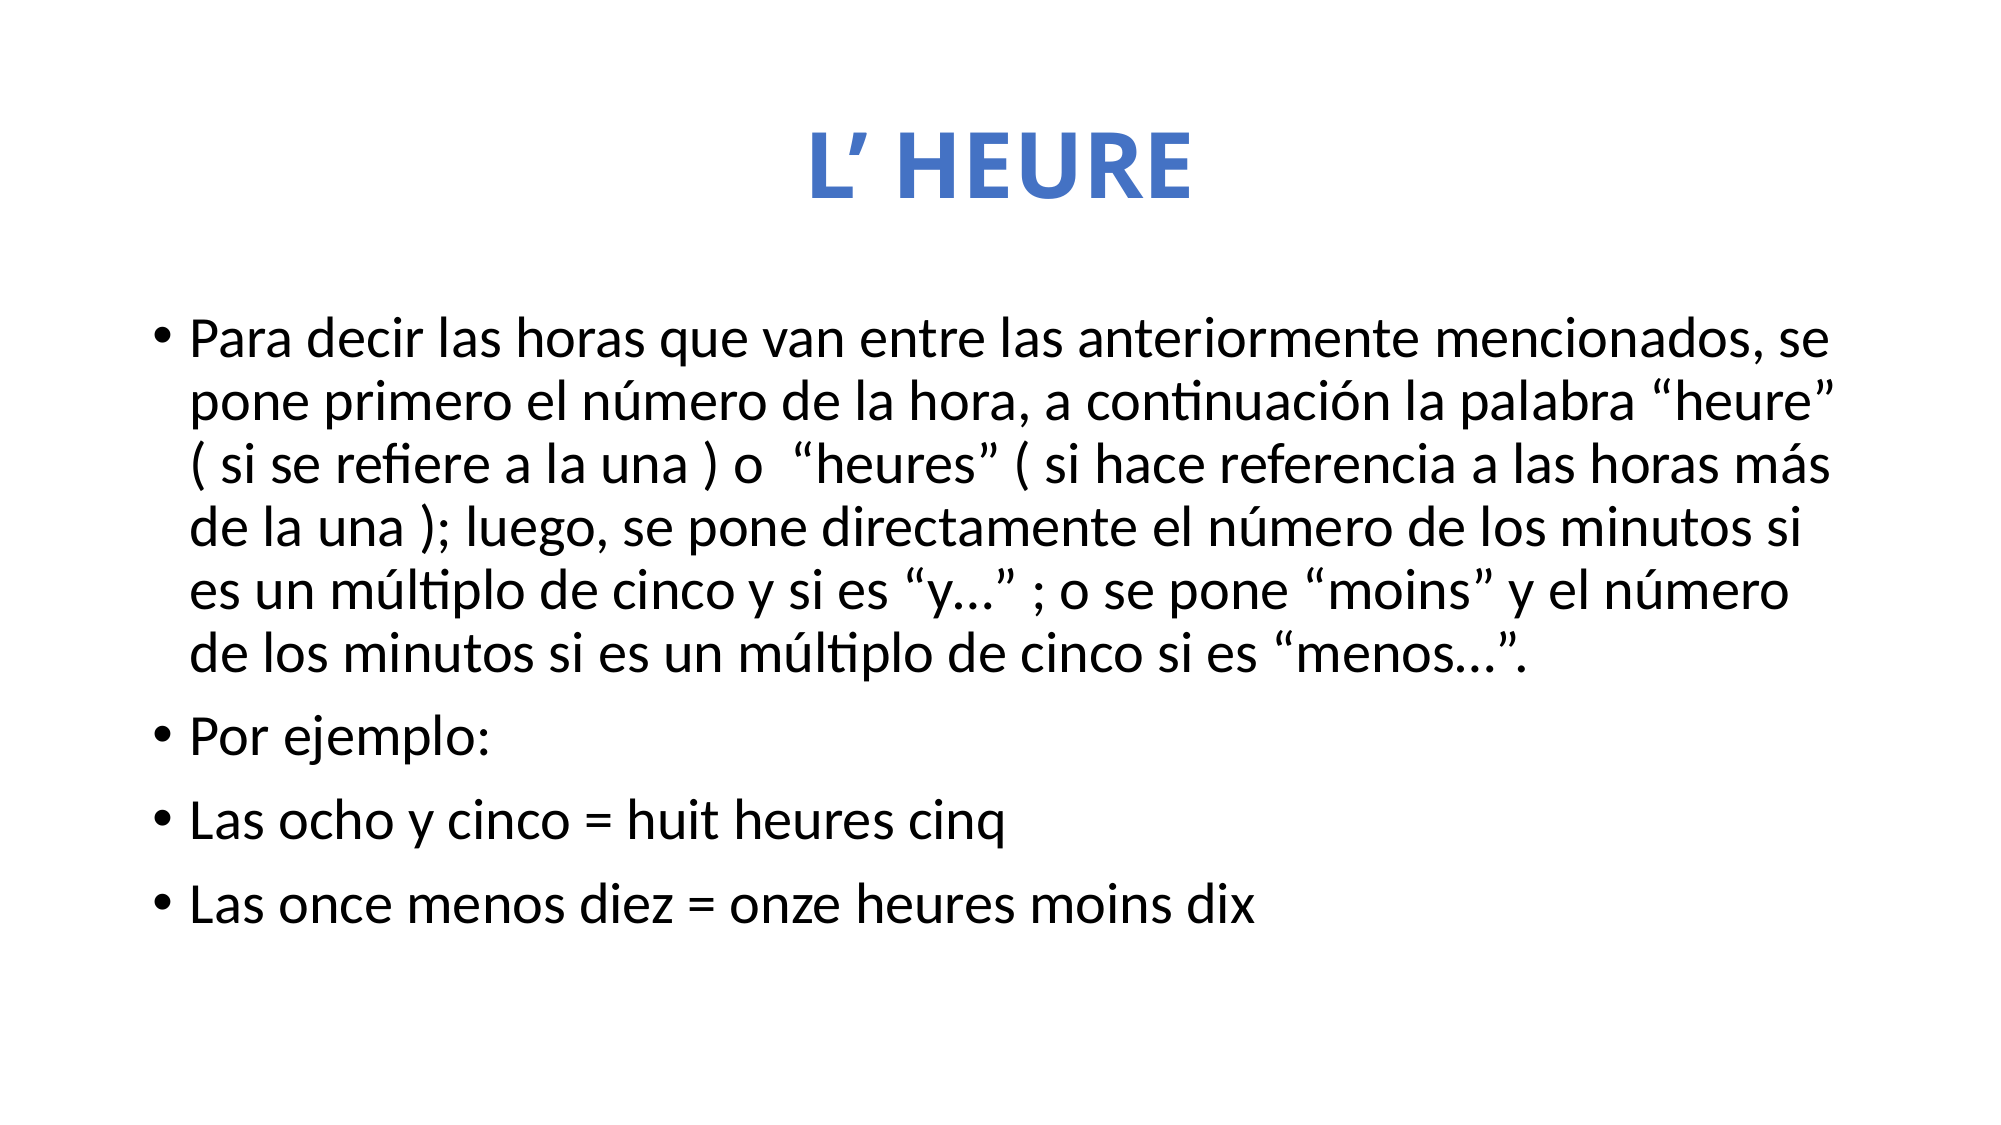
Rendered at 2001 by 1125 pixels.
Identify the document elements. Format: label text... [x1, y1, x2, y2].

list Para decir las horas que van entre las anteriormente mencionados, se pone primero el número de la hora, a continuación la palabra “heure” ( si se refiere a la una ) o “heures” ( si hace referencia a las horas más de la una ); luego, se pone directamente el número de los minutos si es un múltiplo de cinco y si es “y…” ; o se pone “moins” y el número de los minutos si es un múltiplo de cinco si es “menos…”. Por ejemplo: Las ocho y cinco = huit heures cinq Las once menos diez = onze heures moins dix [137, 299, 1863, 1014]
title L’ HEURE [137, 59, 1863, 278]
